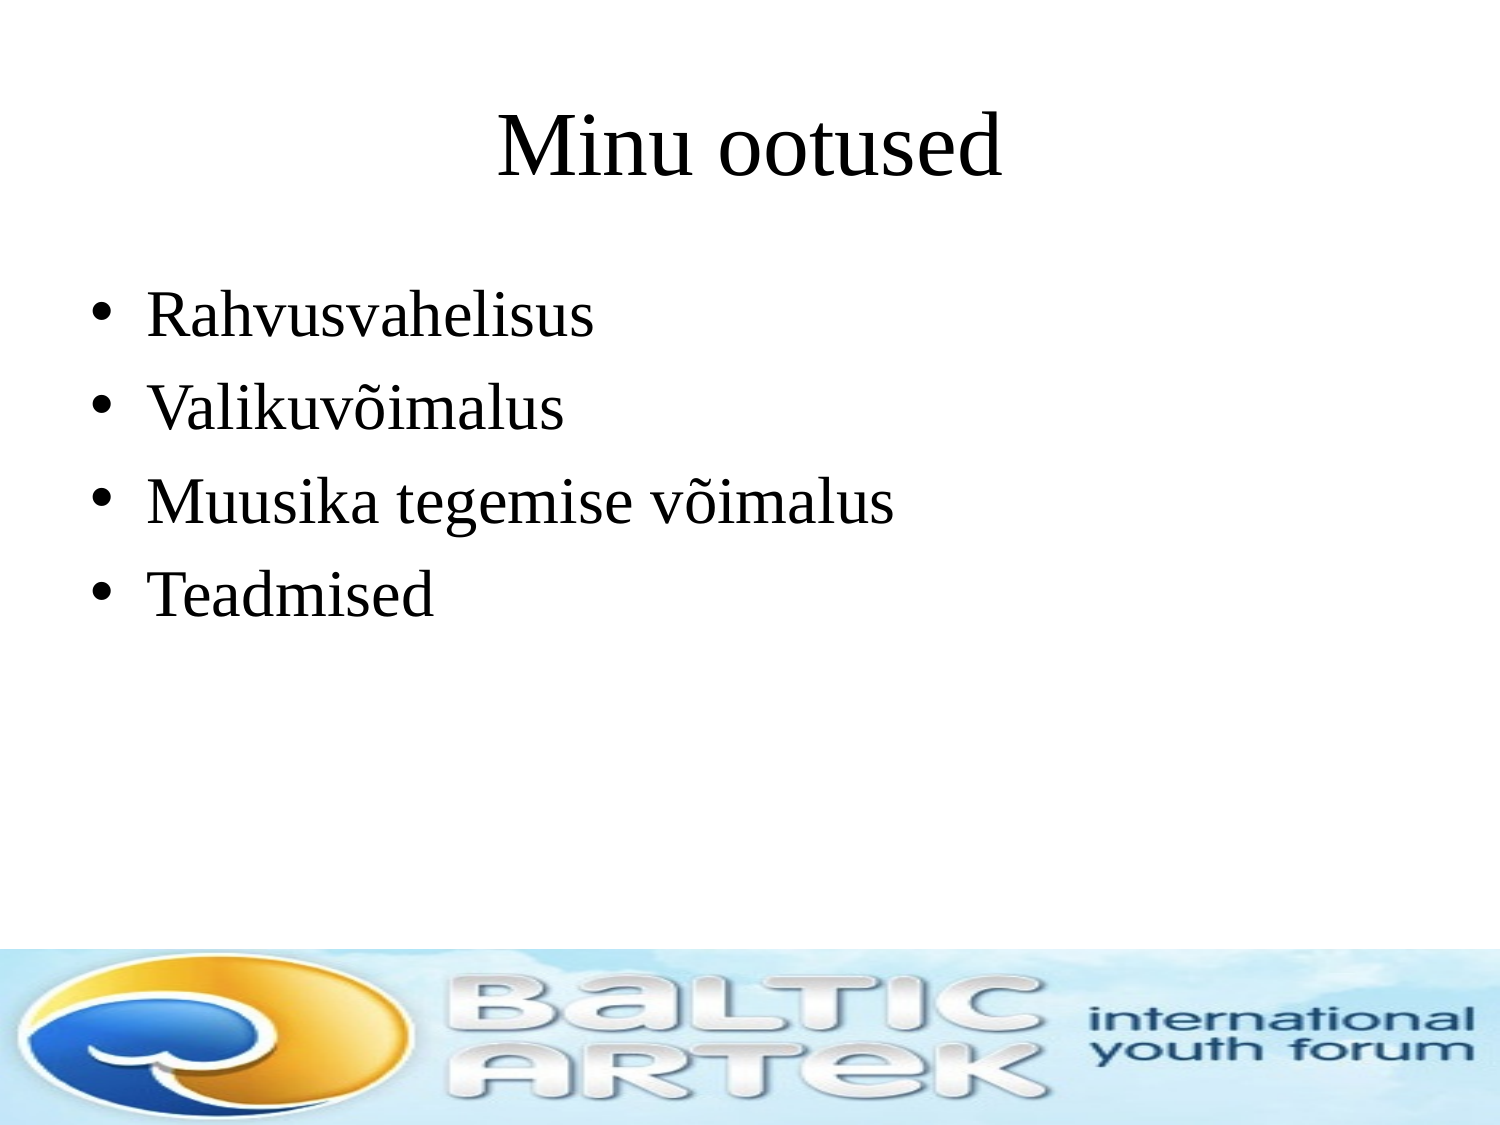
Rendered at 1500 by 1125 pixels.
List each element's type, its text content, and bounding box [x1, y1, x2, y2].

list Rahvusvahelisus Valikuvõimalus Muusika tegemise võimalus Teadmised [75, 262, 1425, 948]
picture [0, 949, 1500, 1125]
title Minu ootused [75, 45, 1425, 233]
